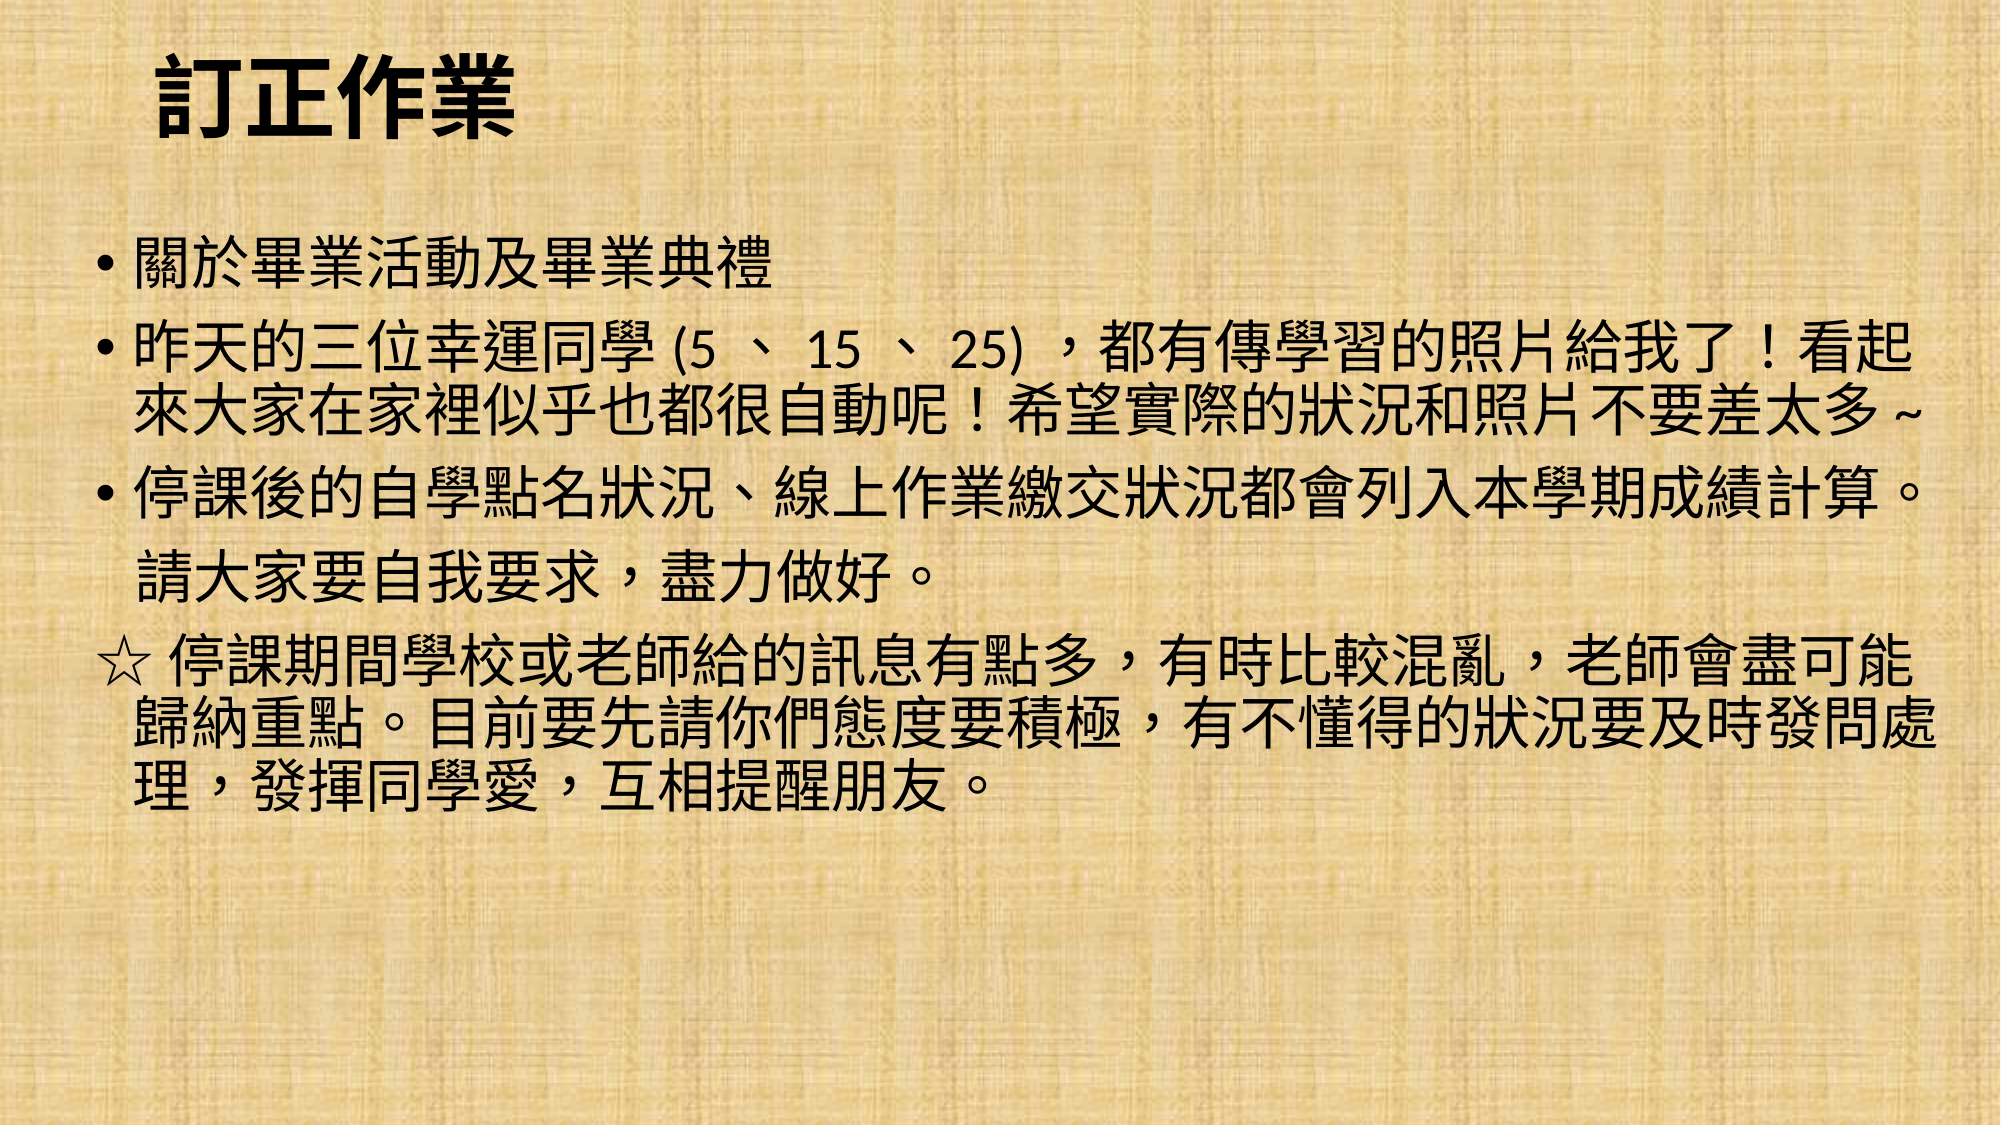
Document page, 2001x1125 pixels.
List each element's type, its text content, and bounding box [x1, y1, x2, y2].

title 訂正作業 [137, 33, 1863, 170]
picture [0, 0, 2001, 1125]
list 關於畢業活動及畢業典禮 昨天的三位幸運同學(5、15、25)，都有傳學習的照片給我了！看起來大家在家裡似乎也都很自動呢！希望實際的狀況和照片不要差太多~ 停課後的自學點名狀況、線上作業繳交狀況都會列入本學期成績計算。 請大家要自我要求，盡力做好。 ☆停課期間學校或老師給的訊息有點多，有時比較混亂，老師會盡可能歸納重點。目前要先請你們態度要積極，有不懂得的狀況要及時發問處理，發揮同學愛，互相提醒朋友。 [80, 226, 1974, 1014]
